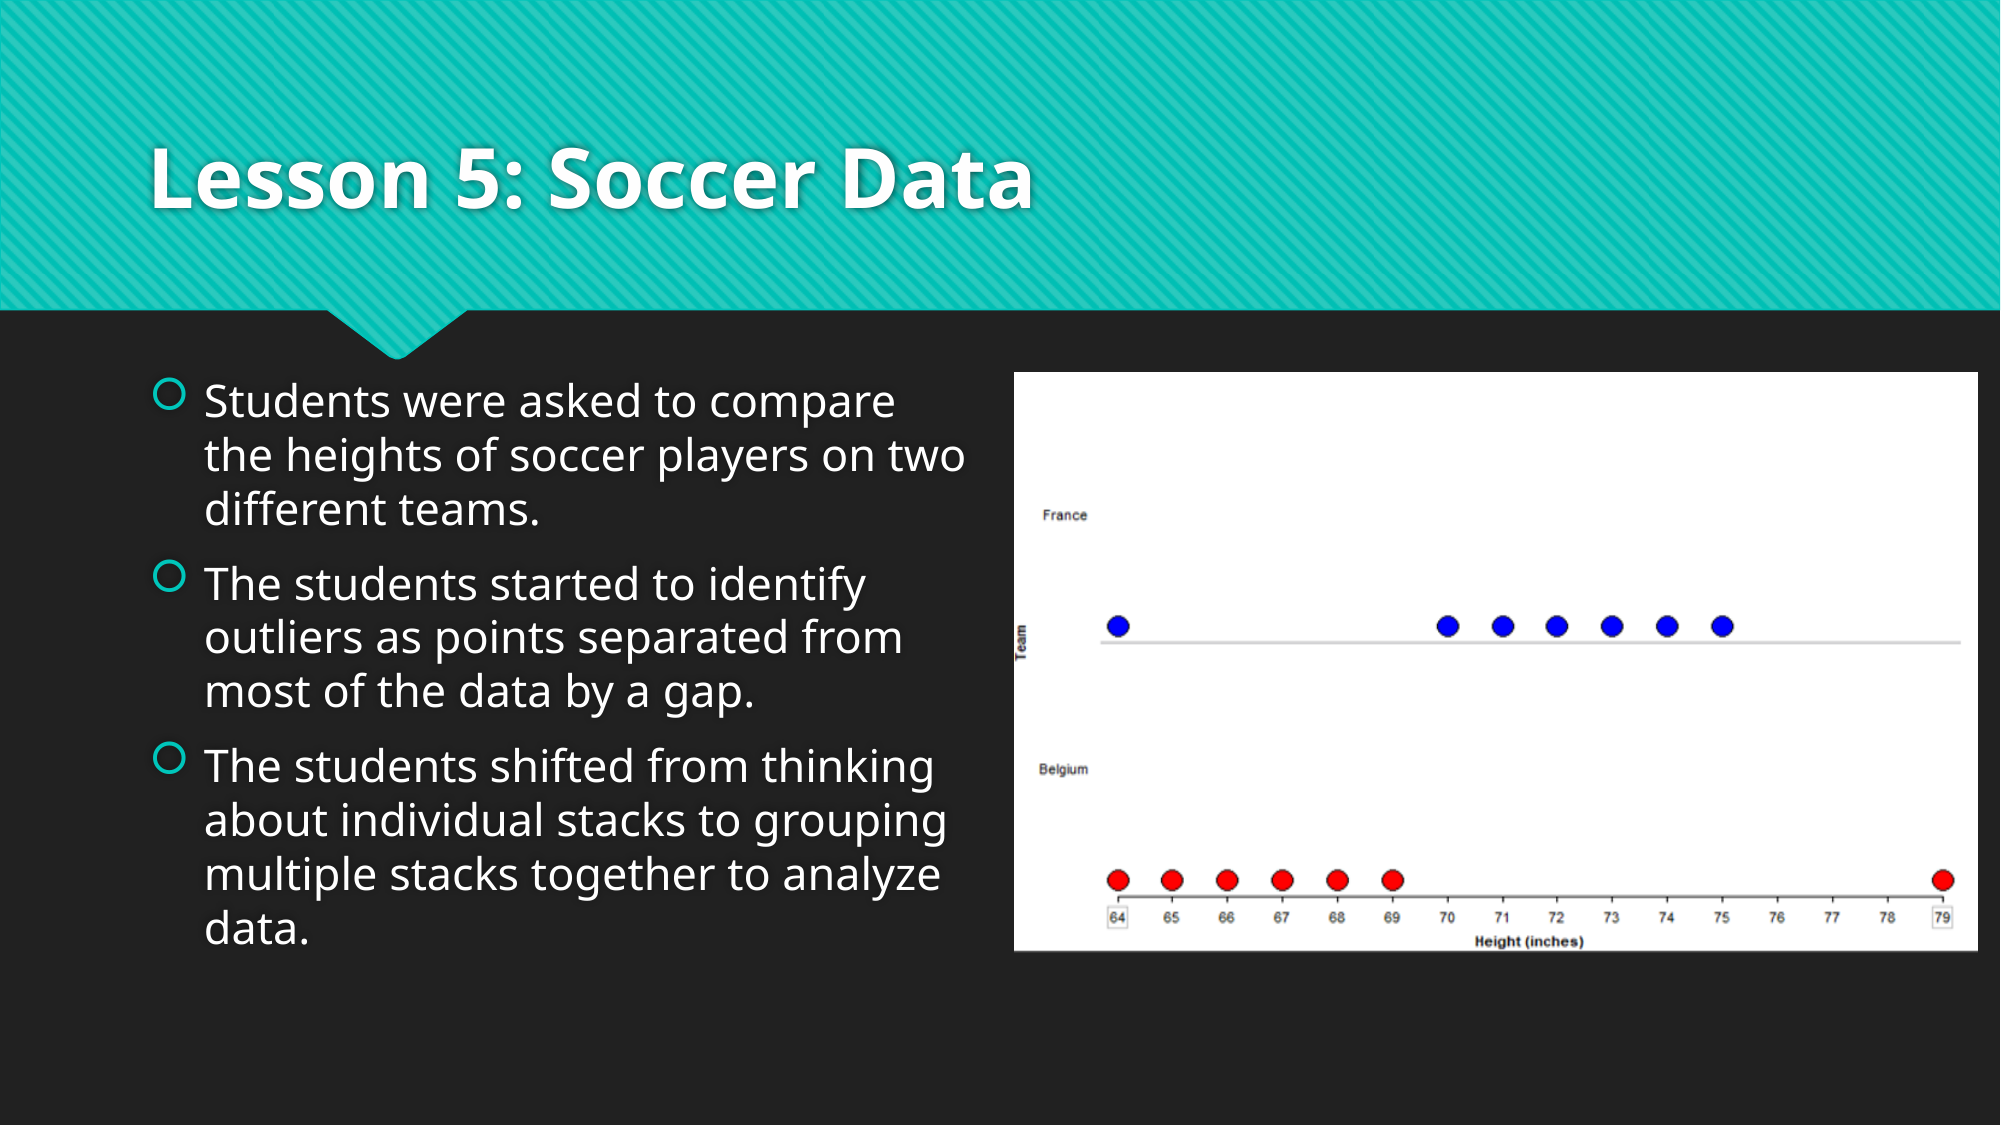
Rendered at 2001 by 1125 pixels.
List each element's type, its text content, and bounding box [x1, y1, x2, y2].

picture [1014, 372, 1978, 954]
title Lesson 5: Soccer Data [132, 73, 1868, 233]
list Students were asked to compare the heights of soccer players on two different teams. The students started to identify outliers as points separated from most of the data by a gap. The students shifted from thinking about individual stacks to grouping multiple stacks together to analyze data. [134, 364, 985, 962]
